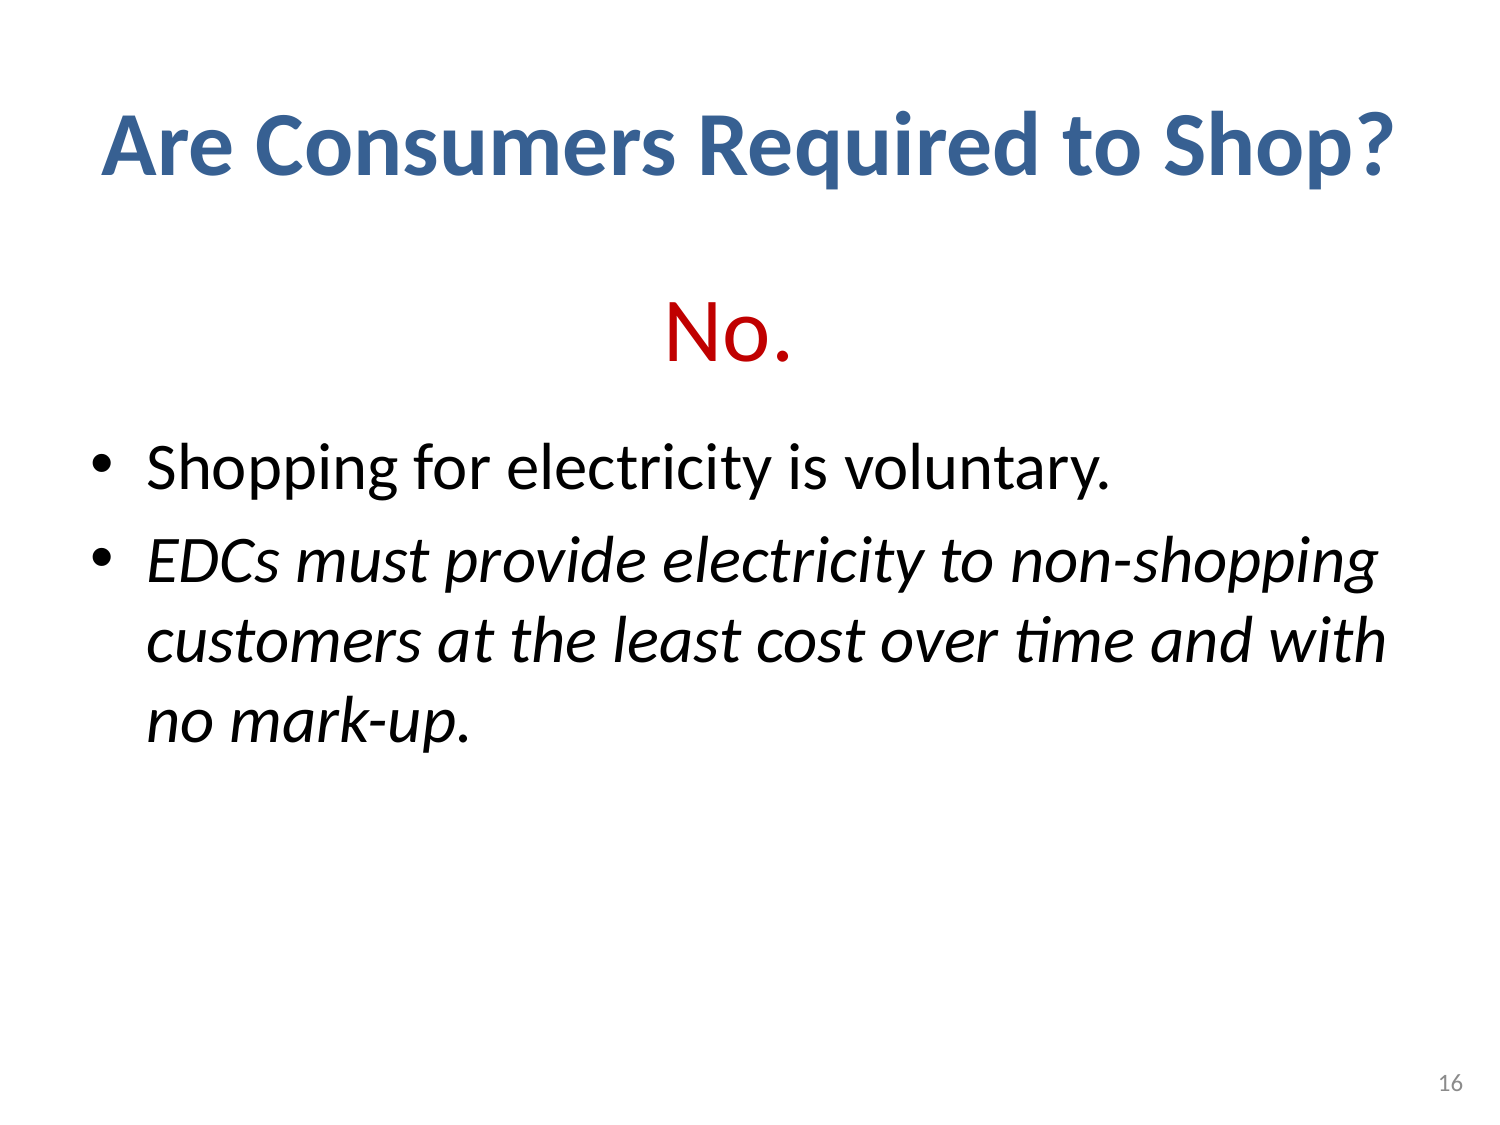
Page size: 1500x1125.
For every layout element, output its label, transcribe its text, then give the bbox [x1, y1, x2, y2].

list No. Shopping for electricity is voluntary. EDCs must provide electricity to non-shopping customers at the least cost over time and with no mark-up. [75, 262, 1425, 1005]
title Are Consumers Required to Shop? [75, 45, 1425, 233]
slide_number 16 [1418, 1051, 1479, 1112]
